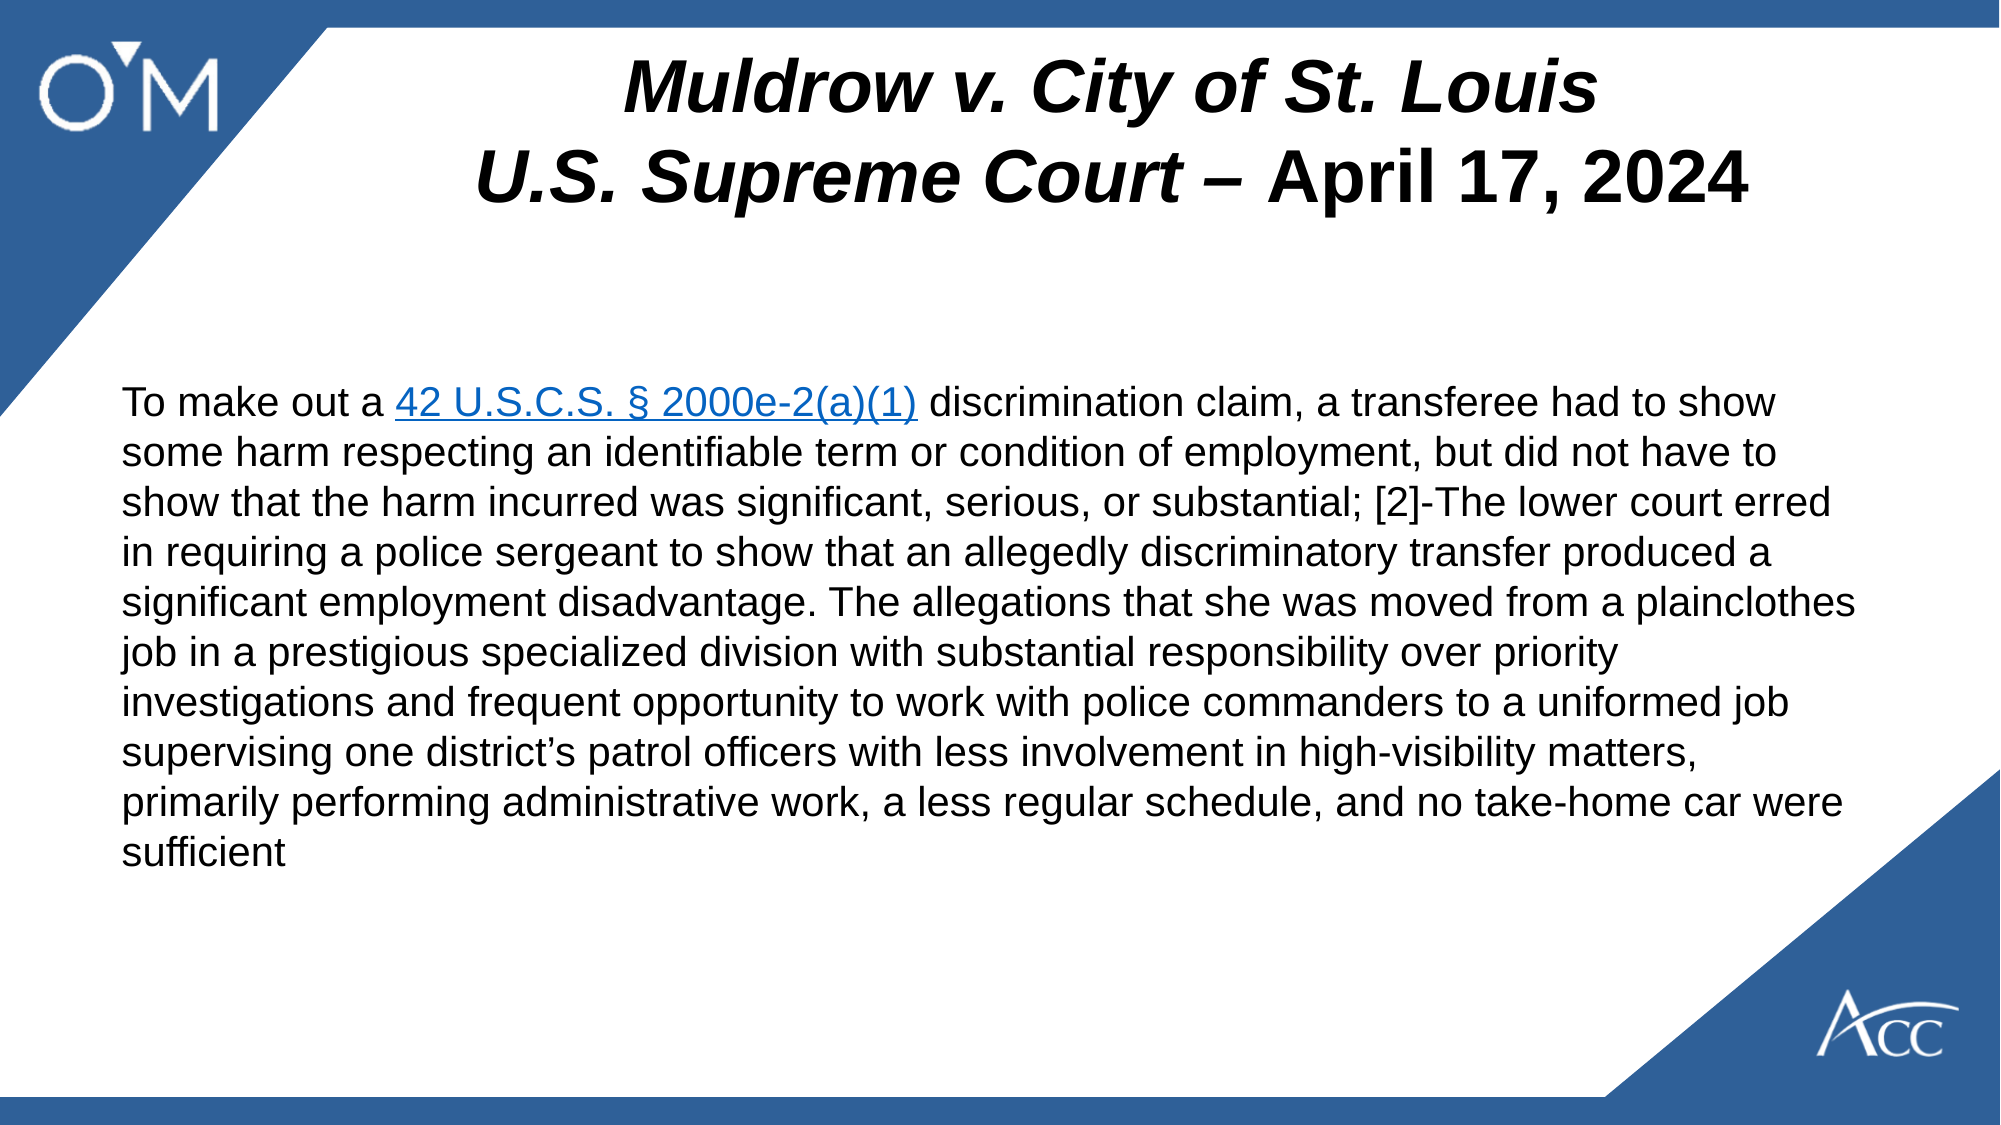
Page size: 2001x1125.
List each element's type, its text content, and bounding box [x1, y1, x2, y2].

text_box [0, 29, 328, 419]
picture [25, 30, 230, 140]
text_box Muldrow v. City of St. Louis U.S. Supreme Court – April 17, 2024 [248, 30, 1976, 226]
picture [1794, 972, 1974, 1071]
text_box [0, 0, 2000, 29]
text_box [1604, 767, 2000, 1096]
text_box To make out a 42 U.S.C.S. § 2000e-2(a)(1) discrimination claim, a transferee had to show some harm respecting an identifiable term or condition of employment, but did not have to show that the harm incurred was significant, serious, or substantial; [2]-The lower court erred in requiring a police sergeant to show that an allegedly discriminatory transfer produced a significant employment disadvantage. The allegations that she was moved from a plainclothes job in a prestigious specialized division with substantial responsibility over priority investigations and frequent opportunity to work with police commanders to a uniformed job supervising one district’s patrol officers with less involvement in high-visibility matters, primarily performing administrative work, a less regular schedule, and no take-home car were sufficient [106, 307, 1875, 993]
text_box [0, 1096, 2000, 1125]
